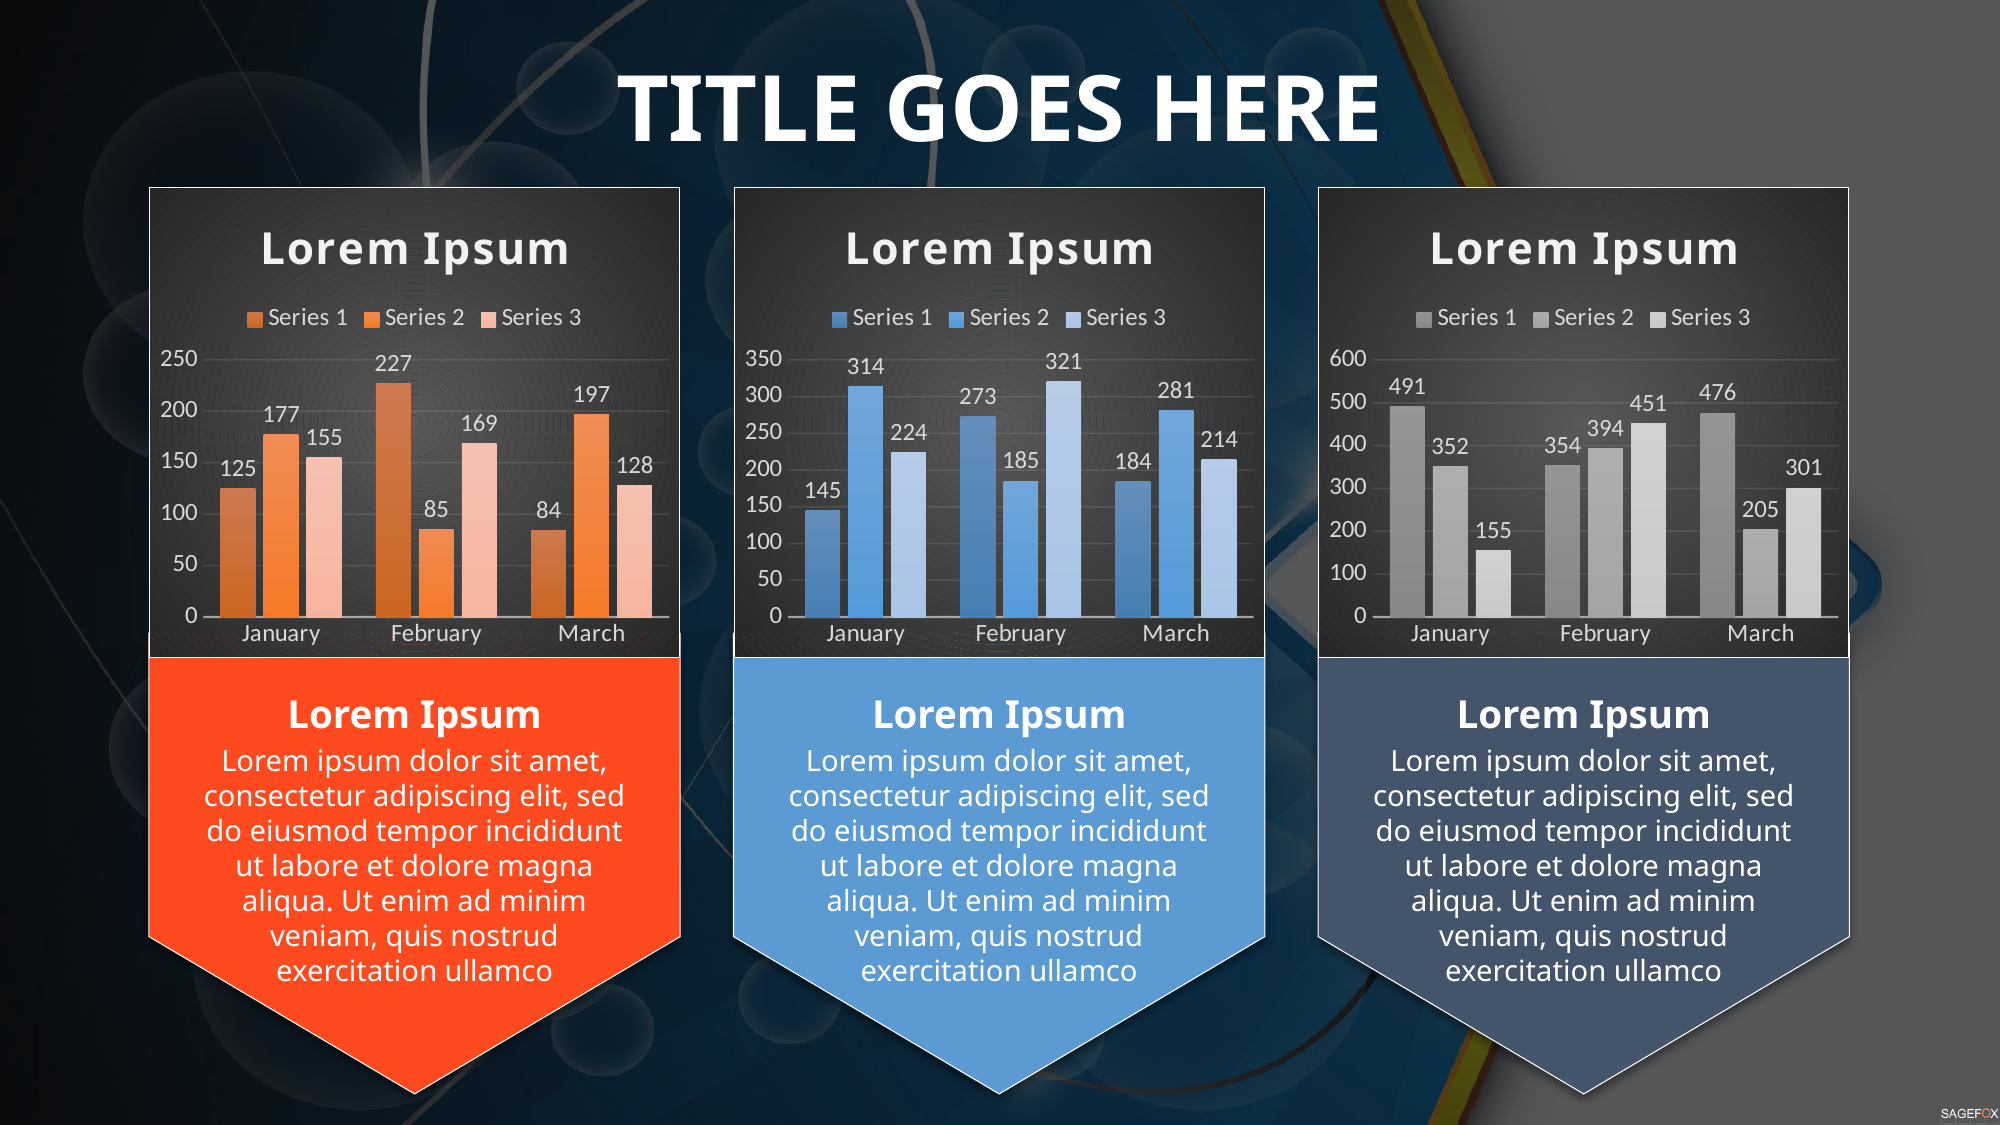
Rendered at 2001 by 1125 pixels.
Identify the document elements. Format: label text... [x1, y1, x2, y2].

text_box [1318, 658, 1850, 1094]
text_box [733, 658, 1265, 1094]
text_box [148, 658, 681, 1094]
chart [733, 186, 1265, 658]
chart [148, 186, 681, 658]
text_box TITLE GOES HERE [548, 42, 1452, 167]
chart [1318, 186, 1850, 658]
picture [1940, 0, 2001, 1125]
